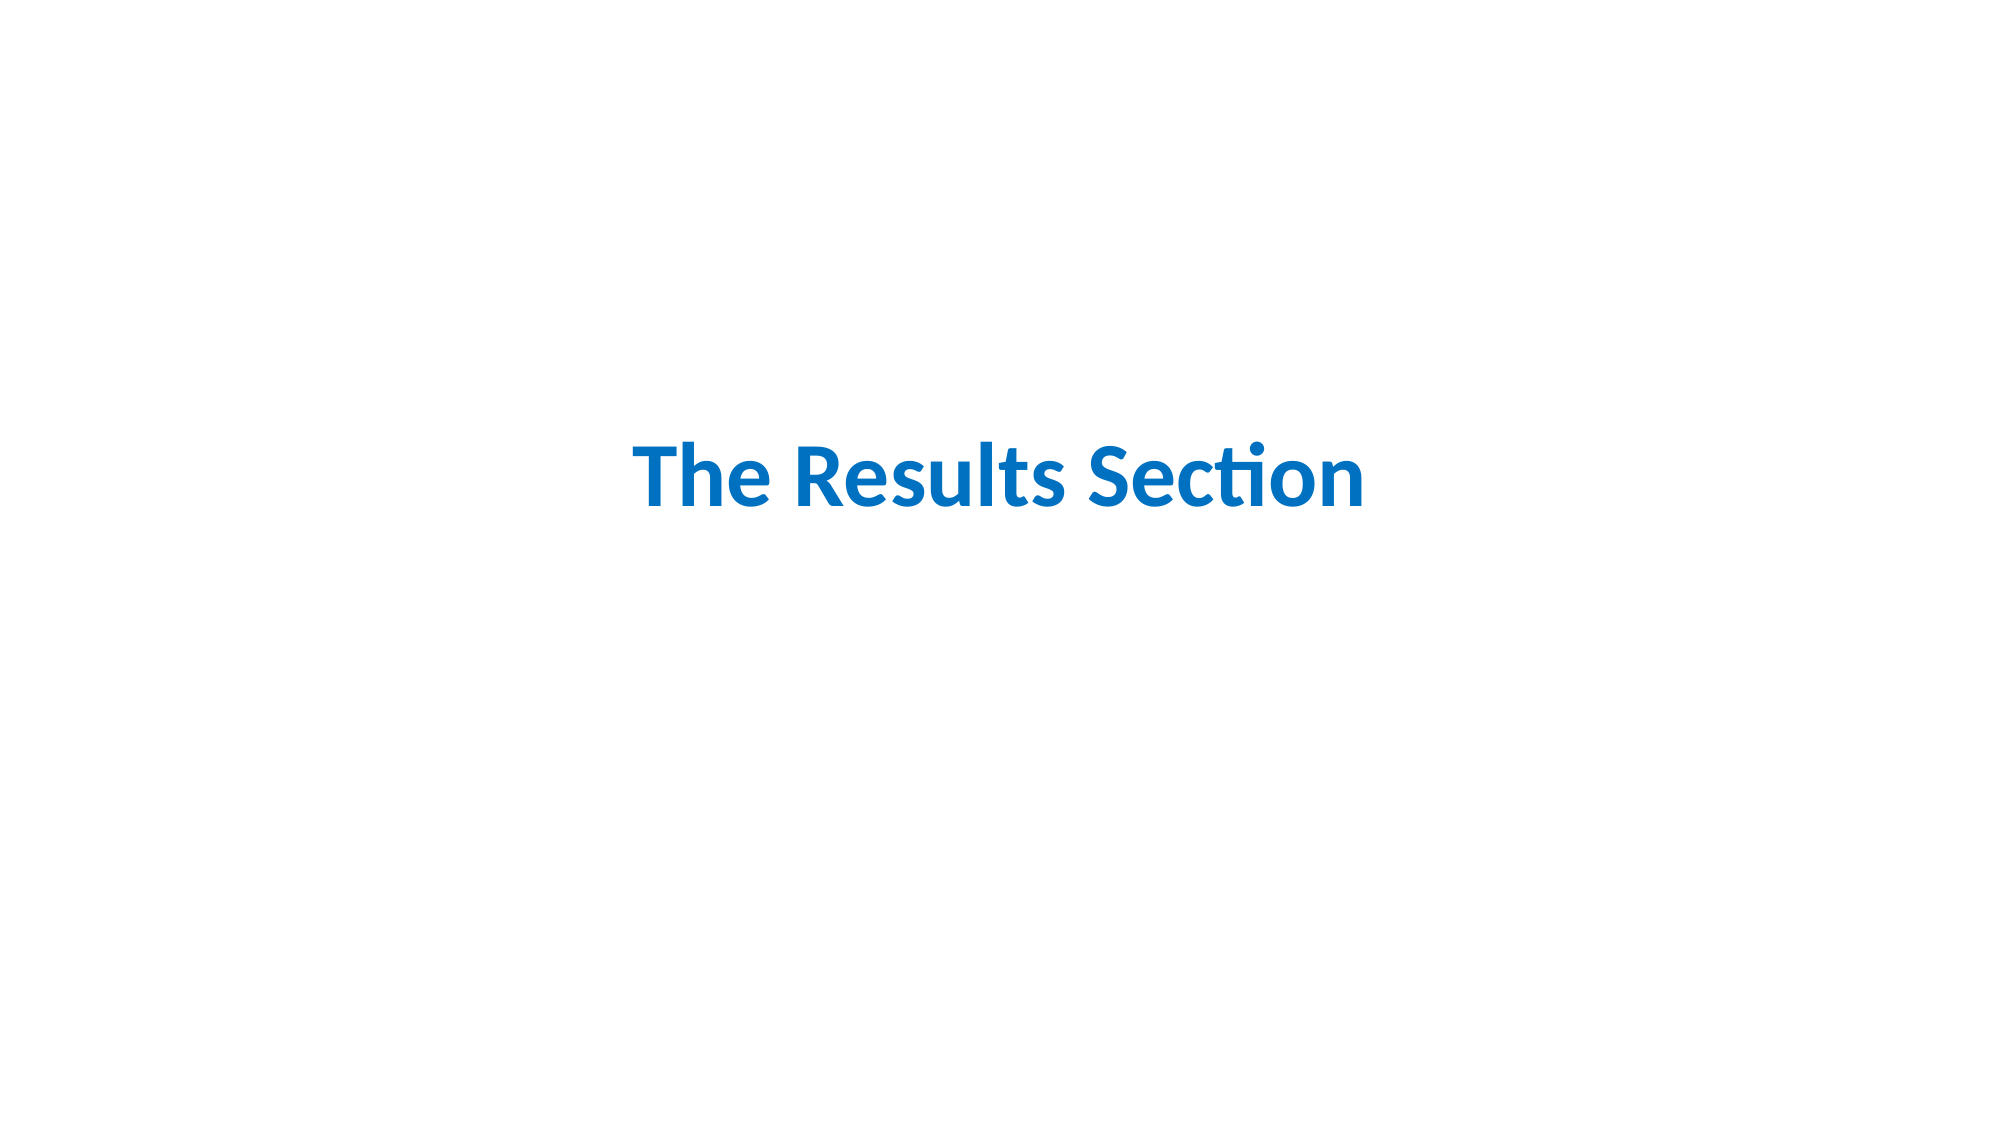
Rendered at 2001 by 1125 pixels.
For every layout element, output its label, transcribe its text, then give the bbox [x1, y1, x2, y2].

title The Results Section [150, 349, 1850, 591]
